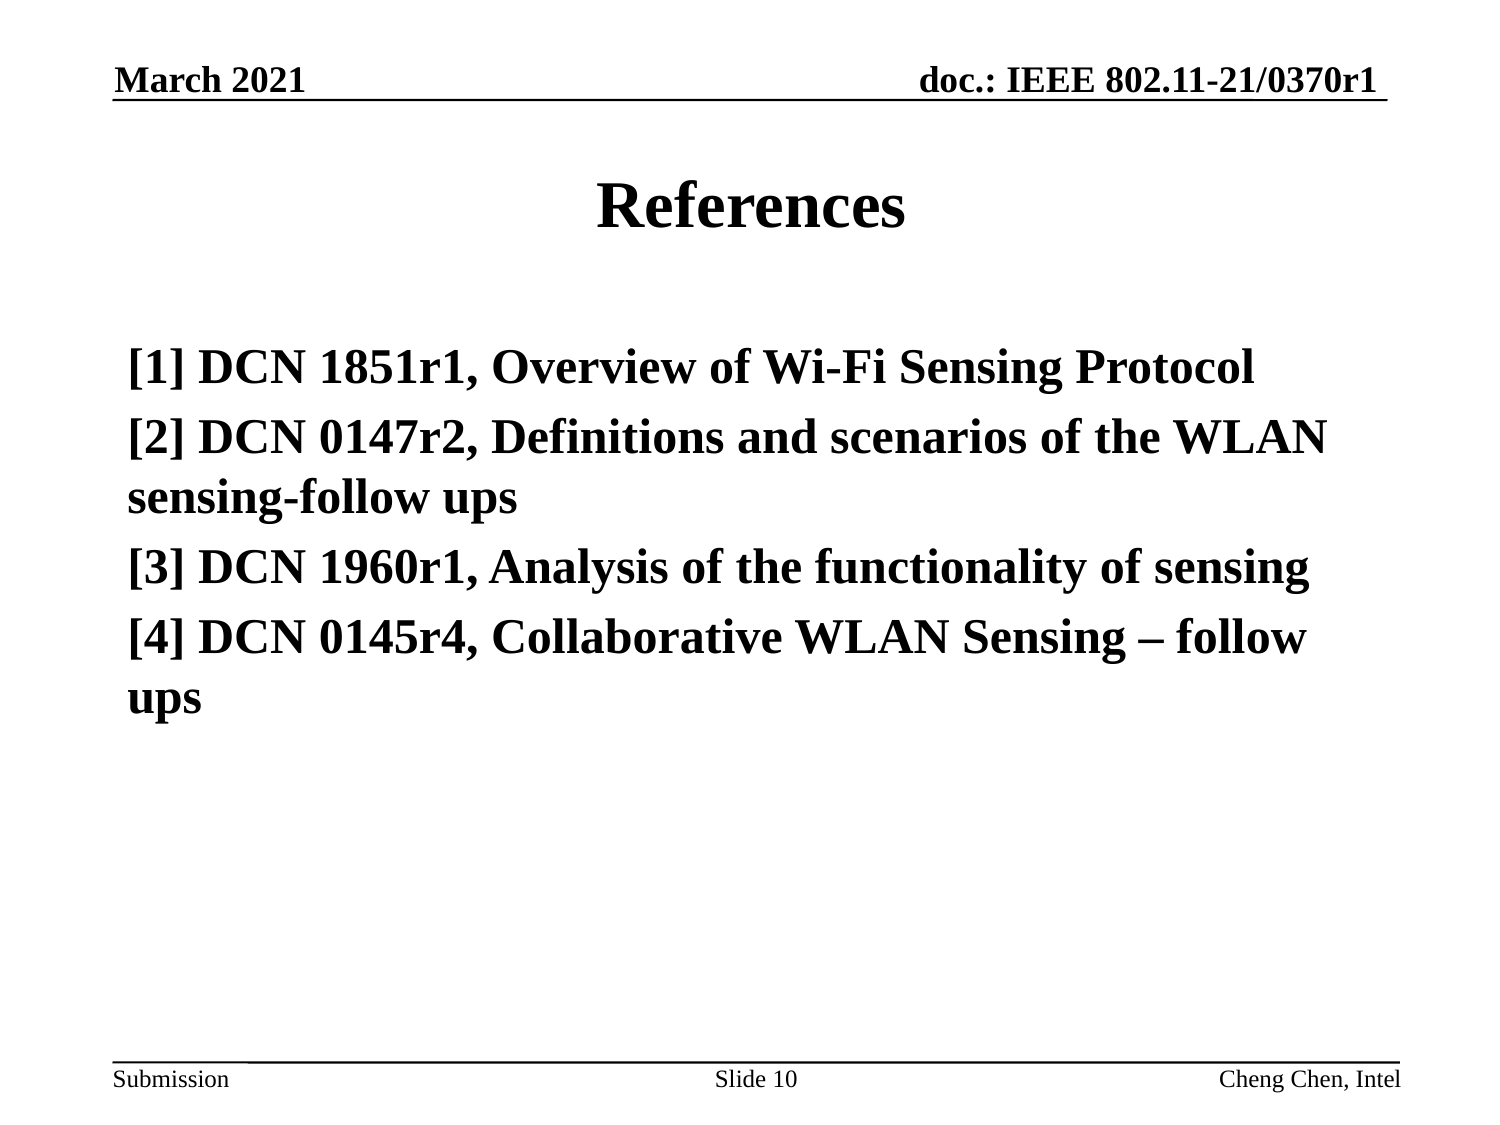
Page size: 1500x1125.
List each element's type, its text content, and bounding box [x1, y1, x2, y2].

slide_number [114, 54, 309, 101]
slide_number Slide 10 [712, 1061, 800, 1093]
list [1] DCN 1851r1, Overview of Wi-Fi Sensing Protocol [2] DCN 0147r2, Definitions and scenarios of the WLAN sensing-follow ups [3] DCN 1960r1, Analysis of the functionality of sensing [4] DCN 0145r4, Collaborative WLAN Sensing – follow ups [112, 326, 1388, 1002]
title References [114, 113, 1390, 289]
footer Cheng Chen, Intel [1186, 1061, 1402, 1093]
